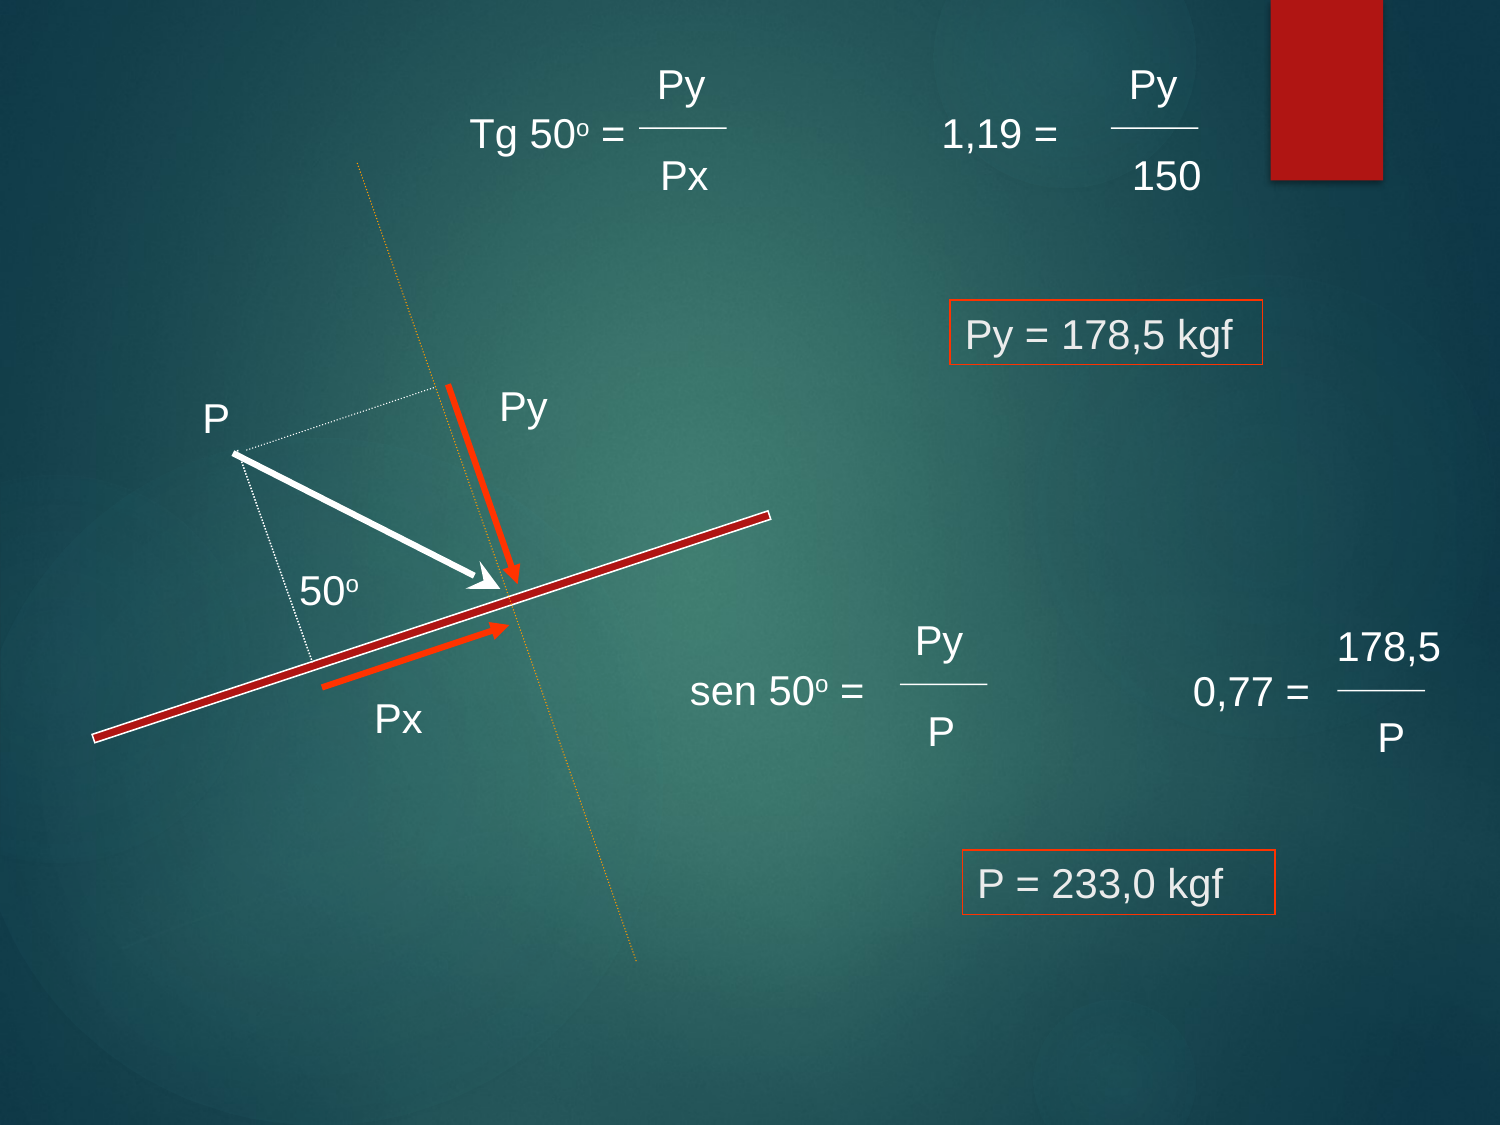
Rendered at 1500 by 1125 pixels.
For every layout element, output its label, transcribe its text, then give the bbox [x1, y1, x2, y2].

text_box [75, 174, 788, 951]
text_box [1177, 612, 1488, 769]
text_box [454, 49, 746, 173]
text_box Py = 178,5 kgf [949, 299, 1263, 365]
picture [0, 0, 1500, 1125]
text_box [926, 49, 1218, 207]
text_box P = 233,0 kgf [962, 849, 1275, 915]
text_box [794, 605, 1013, 763]
